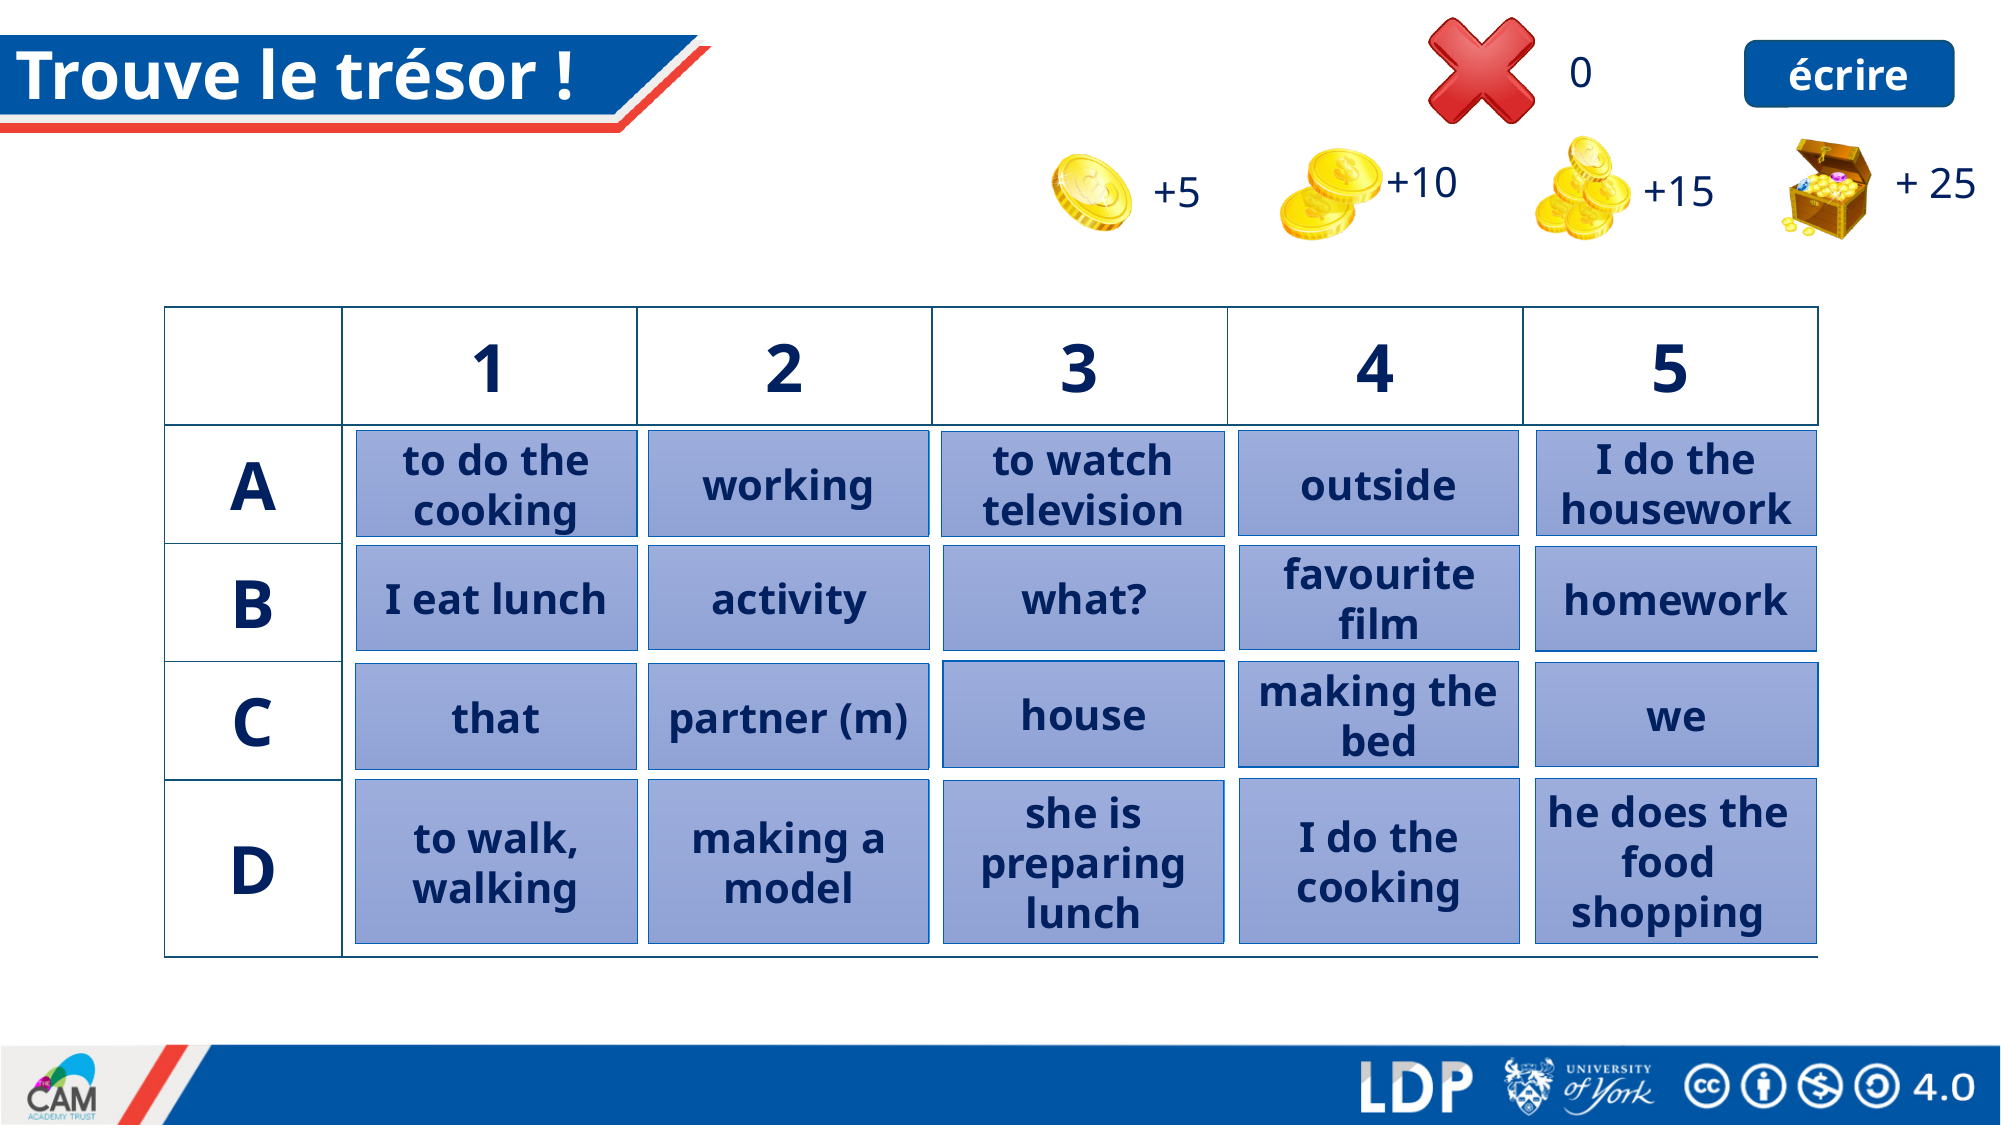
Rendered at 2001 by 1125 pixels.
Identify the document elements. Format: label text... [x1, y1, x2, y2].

table_header 1 [343, 308, 636, 424]
table_header 4 [1228, 308, 1522, 424]
table_header 5 [1524, 308, 1817, 424]
table_header 2 [638, 308, 931, 424]
text_box we [1535, 662, 1819, 767]
title Trouve le trésor ! [0, 35, 727, 142]
table_cell [343, 780, 637, 956]
table_cell [932, 426, 1228, 543]
text_box +5 [1138, 158, 1230, 224]
text_box I do the housework [1536, 430, 1817, 536]
text_box to do the cooking [356, 430, 638, 537]
text_box that [355, 663, 637, 770]
table_cell [343, 543, 637, 662]
text_box partner (m) [648, 663, 929, 770]
table_header 3 [933, 308, 1227, 424]
table_cell [637, 662, 932, 780]
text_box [734, 565, 830, 649]
table_cell B [165, 544, 341, 661]
table_cell [1523, 662, 1818, 780]
table_cell D [165, 781, 341, 956]
text_box working [648, 430, 929, 537]
text_box écrire [1744, 39, 1955, 108]
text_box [1041, 681, 1137, 765]
text_box making a model [648, 779, 929, 944]
text_box 0 [1535, 38, 1635, 103]
table_cell A [165, 426, 341, 543]
table_cell [637, 543, 932, 662]
table_cell [932, 543, 1228, 662]
text_box + 25 [1880, 149, 2000, 215]
table_cell [637, 780, 932, 956]
text_box +10 [1389, 148, 1480, 213]
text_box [1330, 572, 1425, 656]
table_header [165, 308, 341, 424]
text_box activity [648, 545, 930, 650]
text_box to watch television [941, 431, 1225, 537]
table_cell [932, 780, 1228, 956]
text_box to walk, walking [355, 779, 638, 944]
text_box he does the food shopping [1535, 778, 1817, 944]
table_cell [932, 662, 1228, 780]
table_cell C [165, 662, 341, 779]
text_box favourite film [1239, 545, 1520, 650]
text_box homework [1535, 546, 1817, 652]
table_cell [1523, 426, 1818, 543]
table_cell [1228, 662, 1523, 780]
table_cell [1228, 780, 1523, 956]
picture [0, 0, 2001, 1125]
table_cell [1523, 543, 1818, 662]
table_cell [637, 426, 932, 543]
text_box outside [1238, 430, 1519, 536]
table_cell [343, 662, 637, 780]
text_box +15 [1635, 157, 1737, 223]
text_box making the bed [1238, 661, 1519, 768]
text_box she is preparing lunch [943, 780, 1224, 944]
table_cell [1523, 780, 1818, 956]
text_box what? [943, 545, 1225, 651]
text_box house [942, 660, 1225, 768]
table_cell [1228, 426, 1523, 543]
table_cell [1228, 543, 1523, 662]
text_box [1528, 131, 1635, 250]
text_box I eat lunch [356, 545, 638, 651]
text_box I do the cooking [1239, 778, 1520, 944]
table_cell [343, 426, 637, 543]
